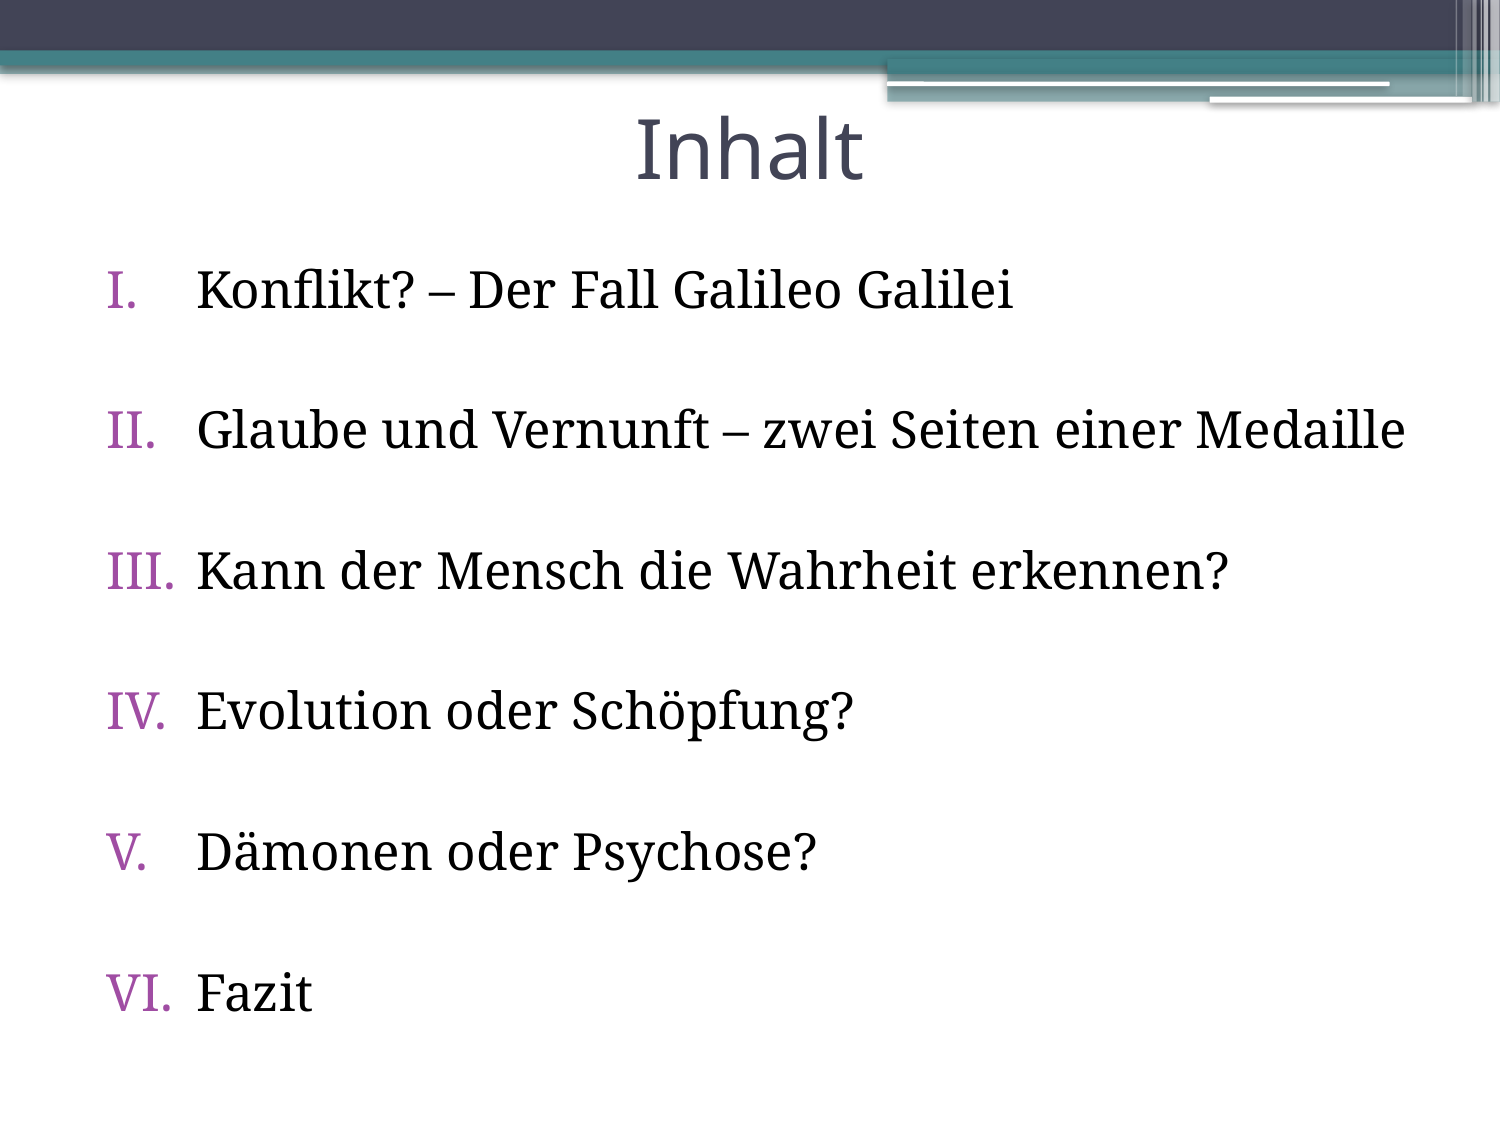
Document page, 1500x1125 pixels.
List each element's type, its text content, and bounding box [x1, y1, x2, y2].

title Inhalt [75, 58, 1425, 175]
list Konflikt? – Der Fall Galileo Galilei Glaube und Vernunft – zwei Seiten einer Medaille Kann der Mensch die Wahrheit erkennen? Evolution oder Schöpfung? Dämonen oder Psychose? Fazit [75, 175, 1425, 1055]
